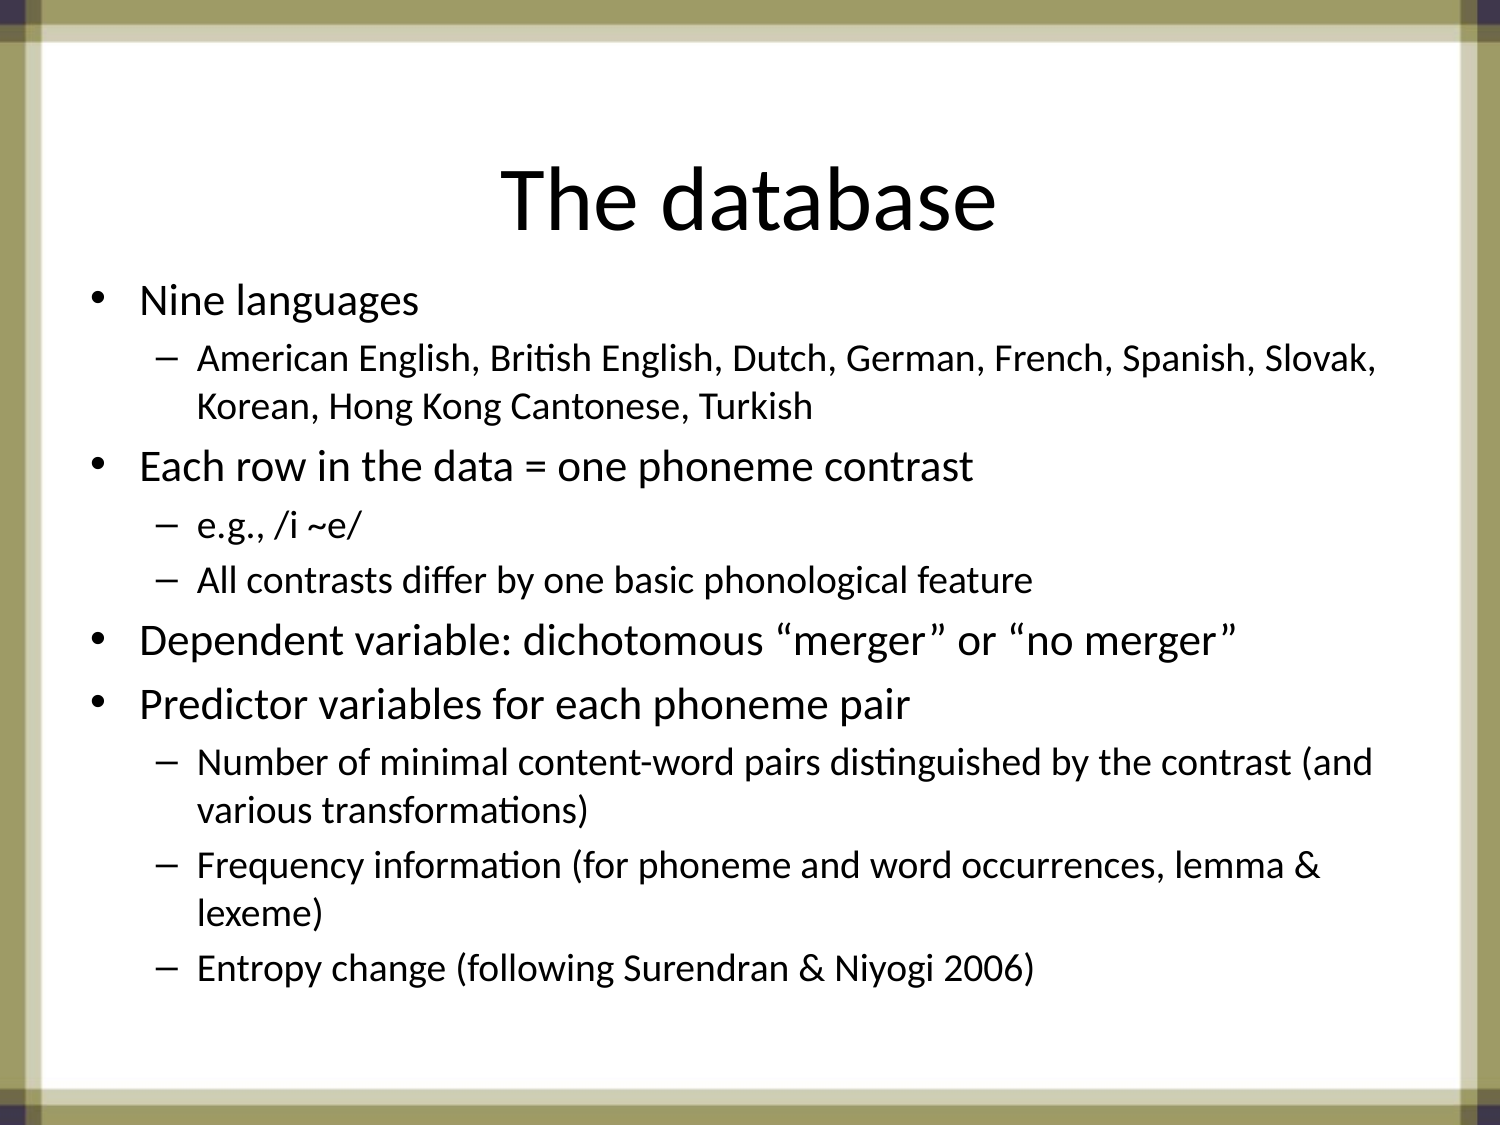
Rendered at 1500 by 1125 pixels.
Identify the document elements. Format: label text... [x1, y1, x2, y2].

list Nine languages American English, British English, Dutch, German, French, Spanish, Slovak, Korean, Hong Kong Cantonese, Turkish Each row in the data = one phoneme contrast e.g., /i ~e/ All contrasts differ by one basic phonological feature Dependent variable: dichotomous “merger” or “no merger” Predictor variables for each phoneme pair Number of minimal content-word pairs distinguished by the contrast (and various transformations) Frequency information (for phoneme and word occurrences, lemma & lexeme) Entropy change (following Surendran & Niyogi 2006) [75, 262, 1463, 1005]
title The database [75, 99, 1425, 262]
picture [0, 0, 1500, 1125]
